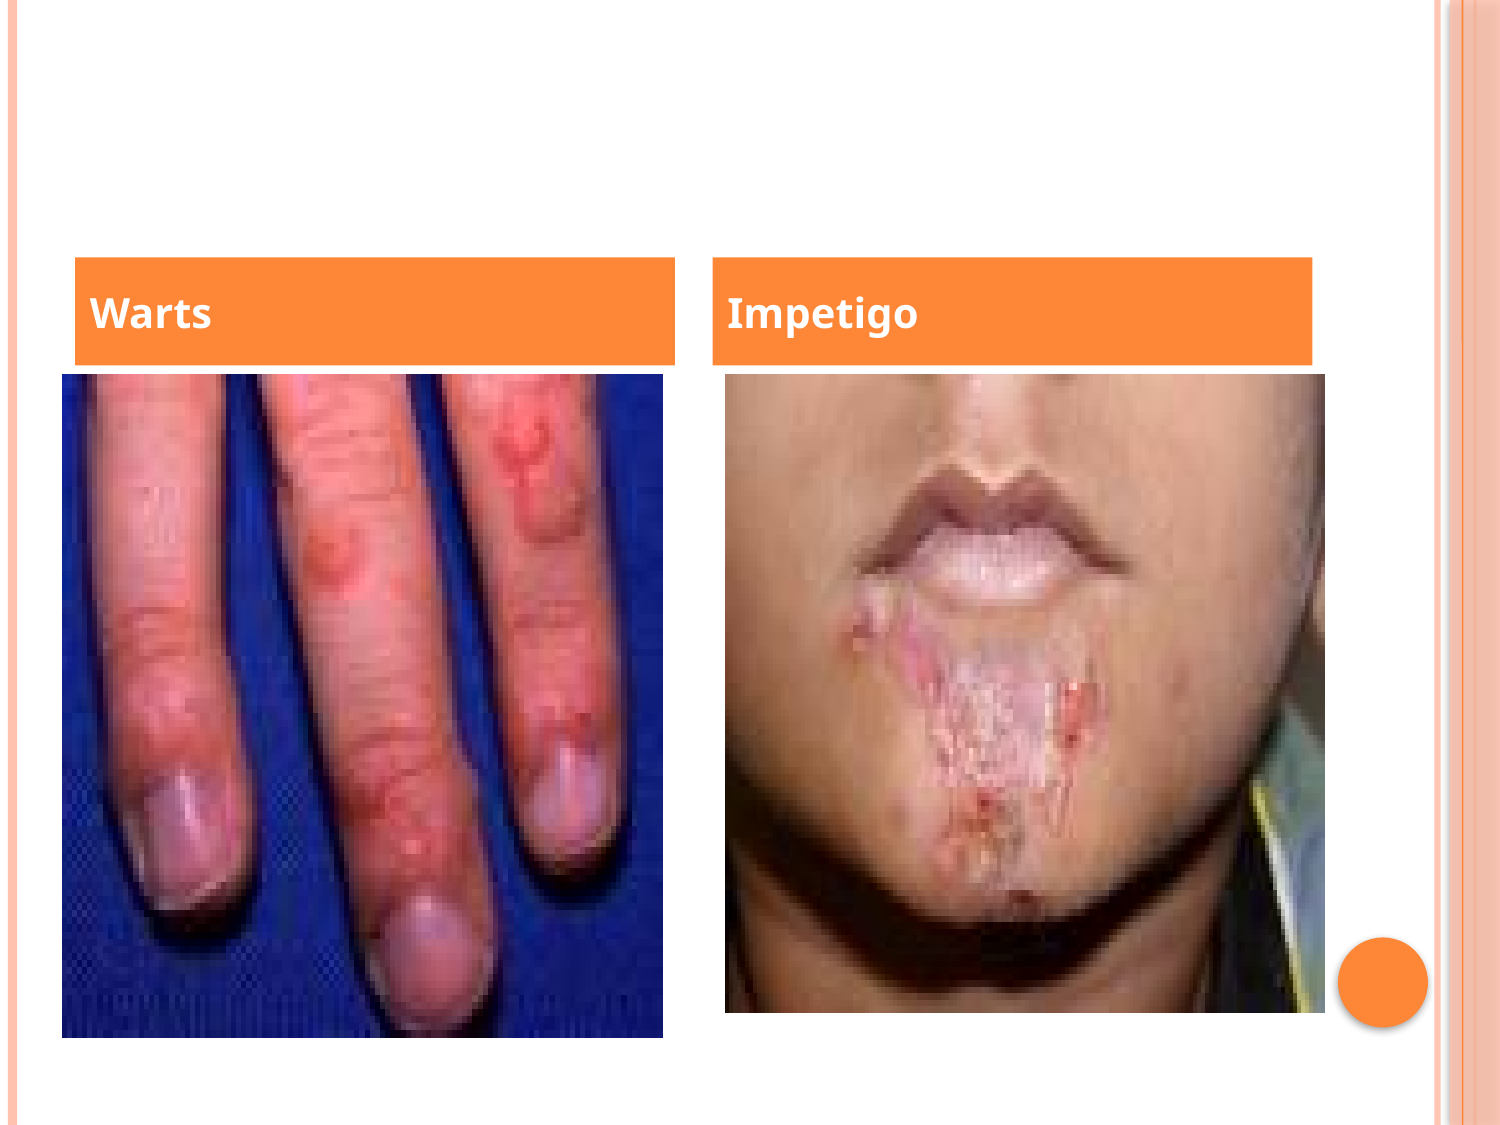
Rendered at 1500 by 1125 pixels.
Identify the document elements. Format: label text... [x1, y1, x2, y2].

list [724, 374, 1326, 1013]
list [61, 374, 663, 1038]
list Warts [75, 257, 675, 366]
list Impetigo [712, 257, 1313, 366]
